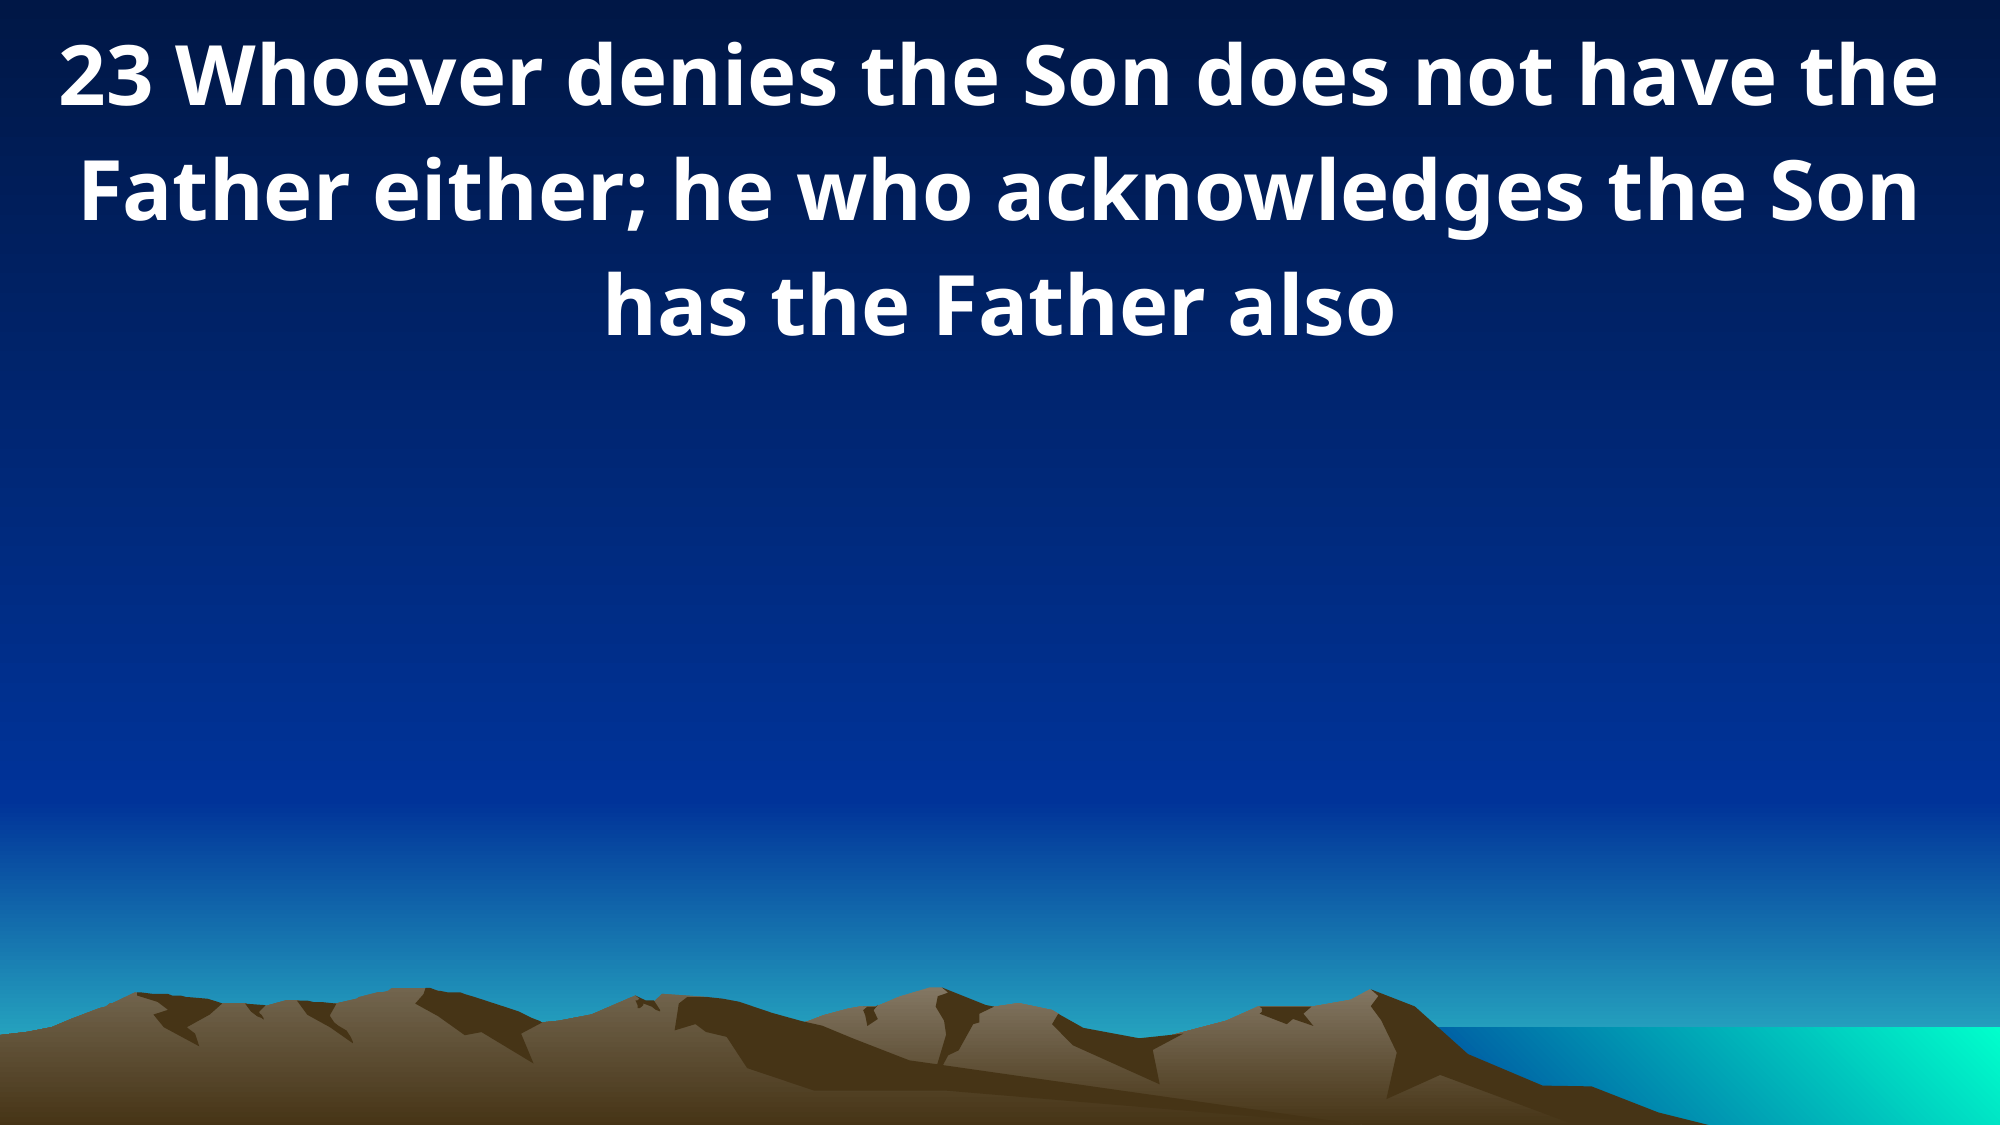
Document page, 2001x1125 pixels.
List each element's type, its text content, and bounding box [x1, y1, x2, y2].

text_box 23 Whoever denies the Son does not have the Father either; he who acknowledges the Son has the Father also [0, 0, 2000, 900]
